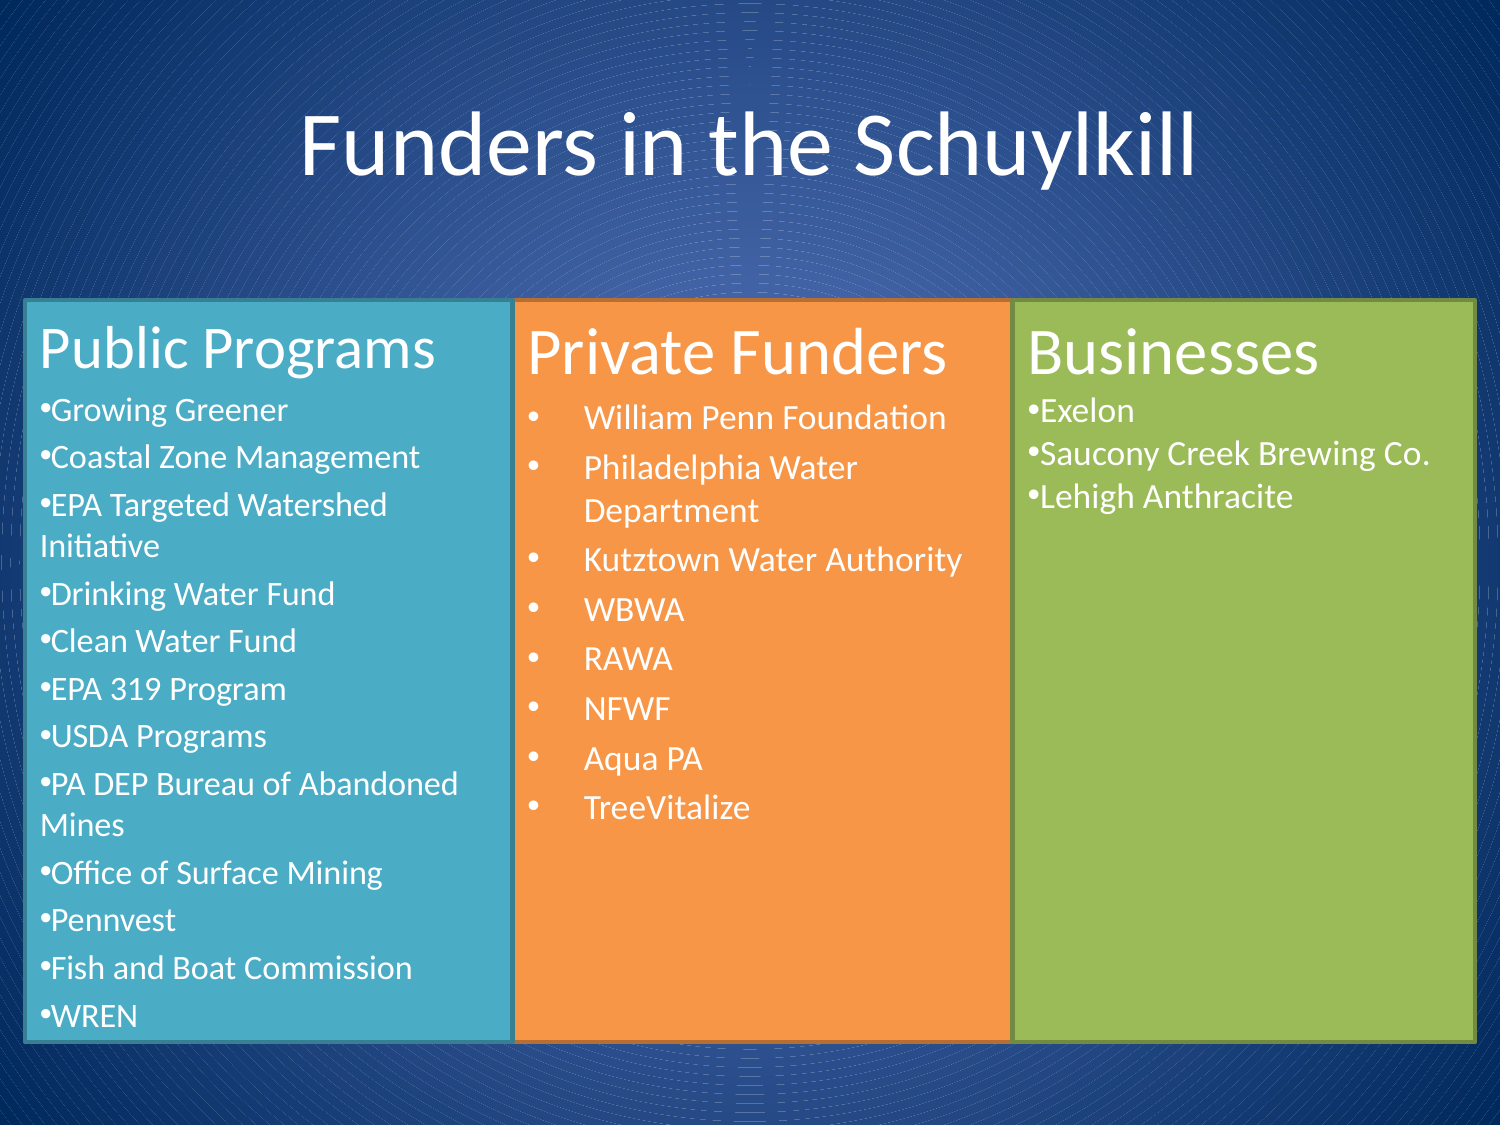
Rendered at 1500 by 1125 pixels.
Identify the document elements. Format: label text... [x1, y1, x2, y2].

list Private Funders William Penn Foundation Philadelphia Water Department Kutztown Water Authority WBWA RAWA NFWF Aqua PA TreeVitalize [515, 298, 1010, 1044]
text_box Public Programs Growing Greener Coastal Zone Management EPA Targeted Watershed Initiative Drinking Water Fund Clean Water Fund EPA 319 Program USDA Programs PA DEP Bureau of Abandoned Mines Office of Surface Mining Pennvest Fish and Boat Commission WREN [23, 298, 515, 1044]
title Funders in the Schuylkill [75, 45, 1425, 233]
text_box Businesses Exelon Saucony Creek Brewing Co. Lehigh Anthracite [1010, 298, 1477, 1044]
